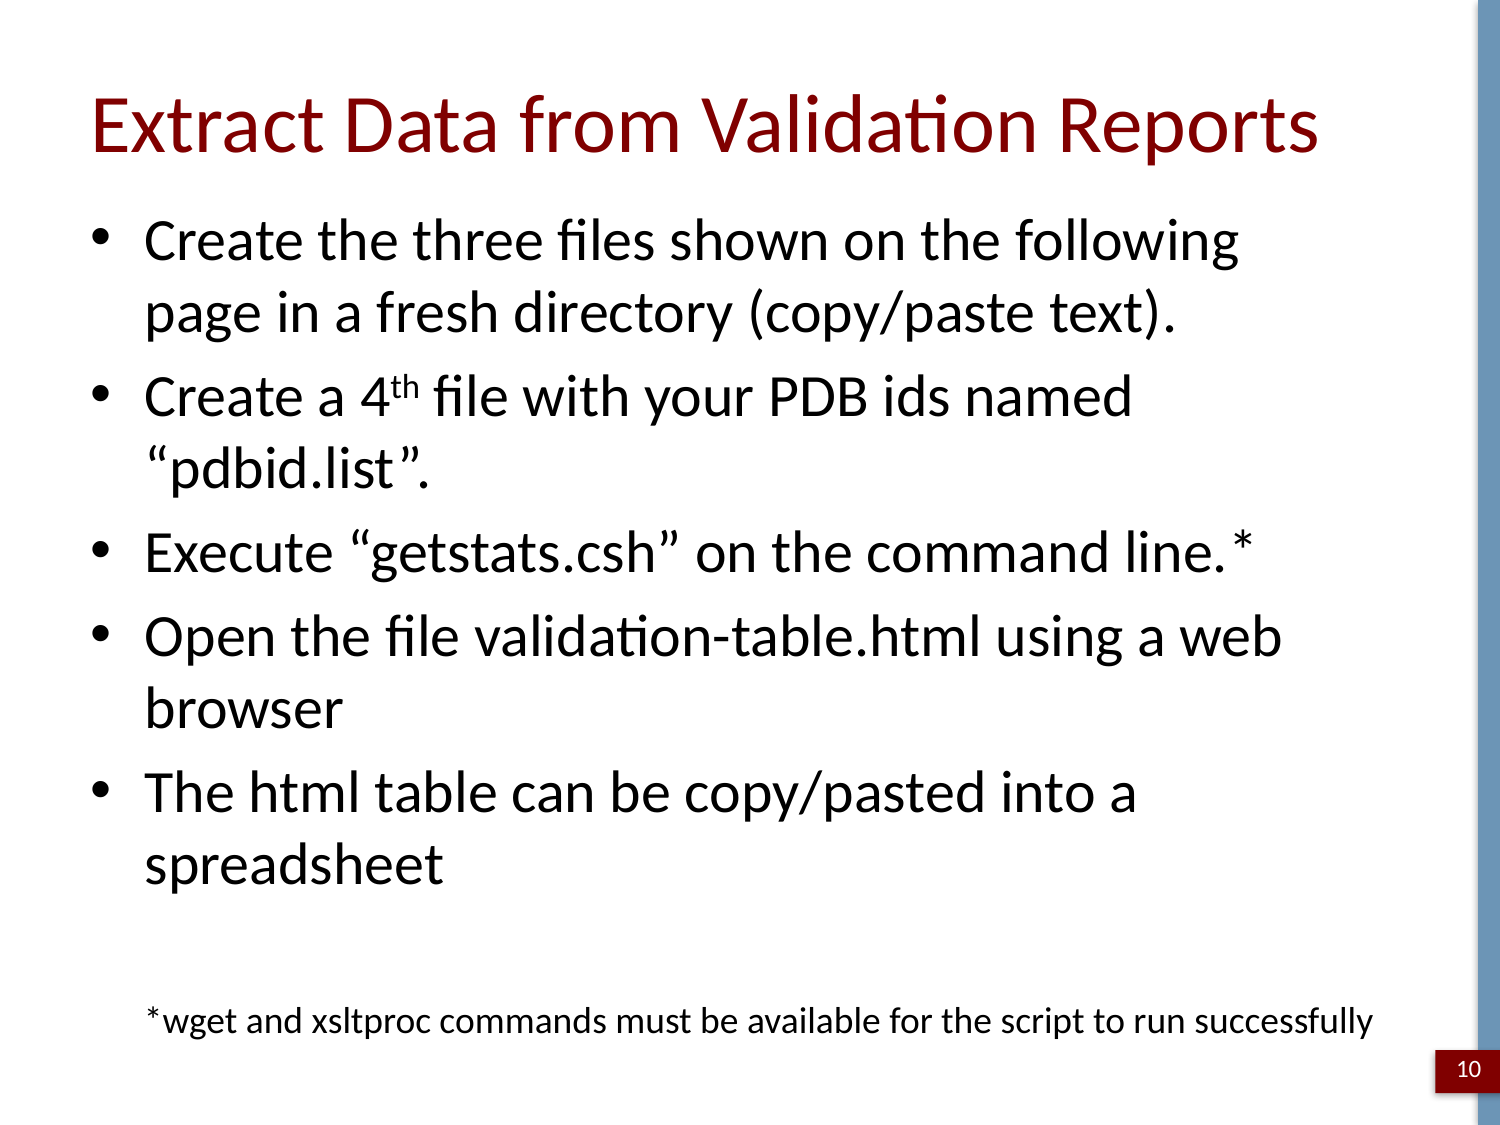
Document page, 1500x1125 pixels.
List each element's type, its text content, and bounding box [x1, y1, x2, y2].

slide_number 10 [1435, 1037, 1500, 1098]
list Create the three files shown on the following page in a fresh directory (copy/paste text). Create a 4th file with your PDB ids named “pdbid.list”. Execute “getstats.csh” on the command line.* Open the file validation-table.html using a web browser The html table can be copy/pasted into a spreadsheet [75, 192, 1349, 914]
title Extract Data from Validation Reports [75, 45, 1425, 193]
text_box *wget and xsltproc commands must be available for the script to run successfully [129, 989, 1390, 1049]
